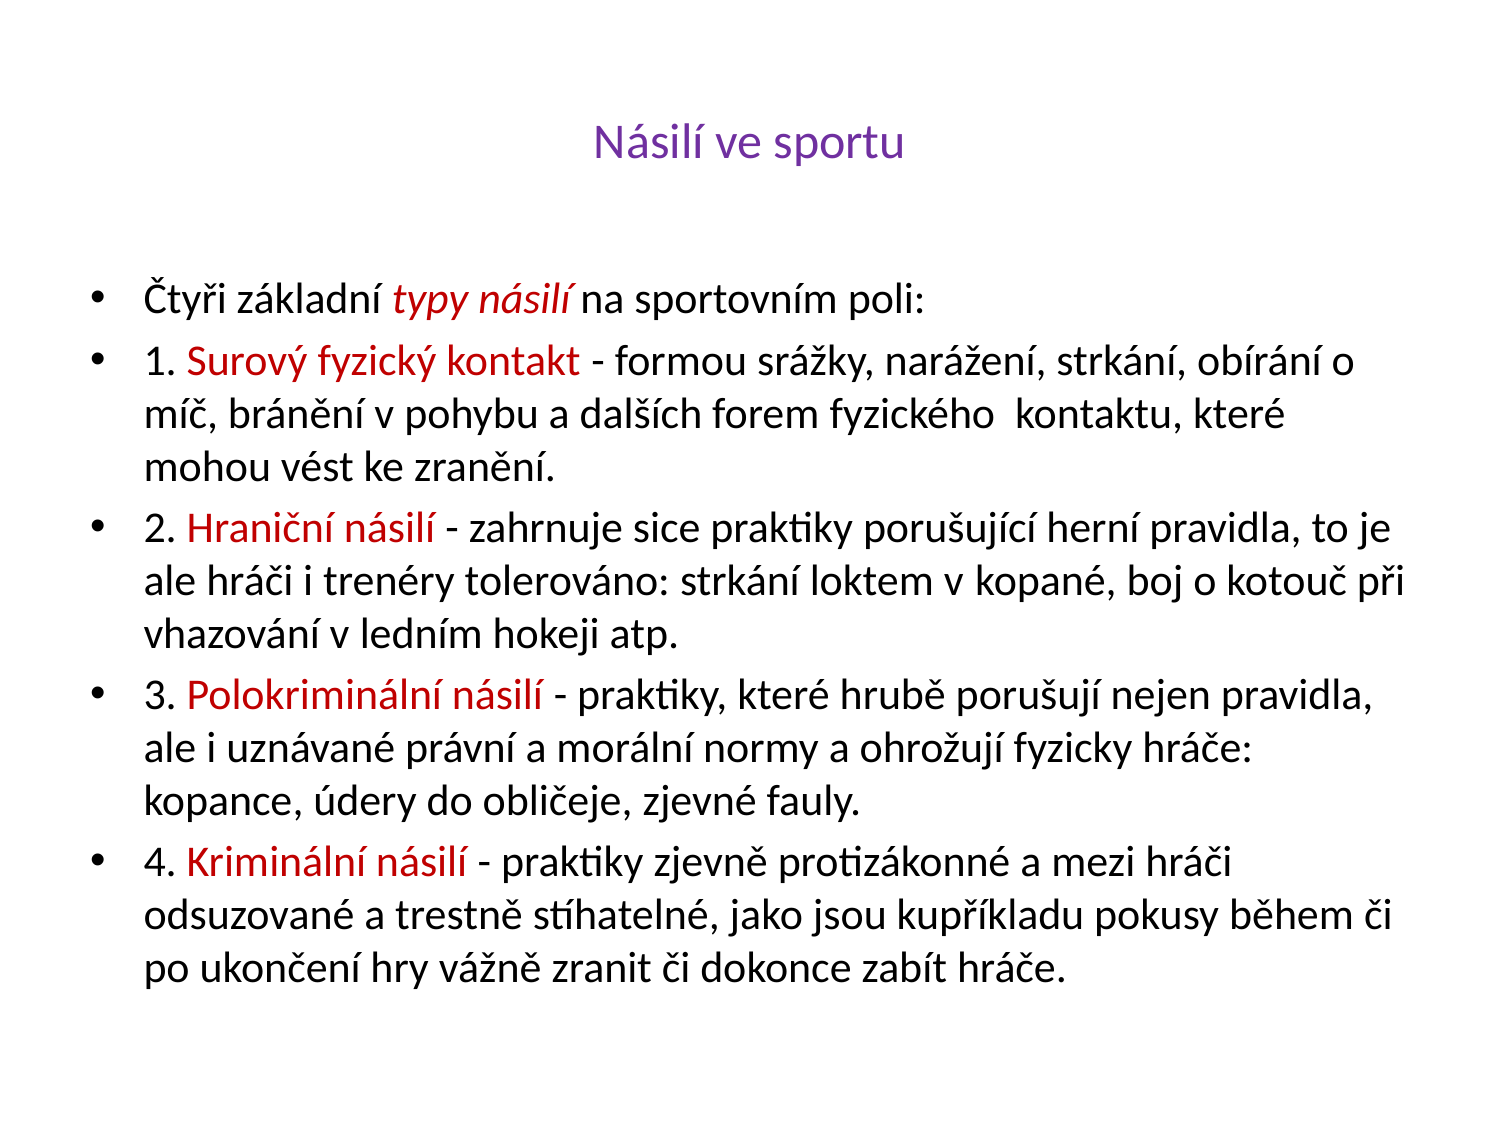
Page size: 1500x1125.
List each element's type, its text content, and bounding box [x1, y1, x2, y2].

title Násilí ve sportu [75, 45, 1425, 233]
list Čtyři základní typy násilí na sportovním poli: 1. Surový fyzický kontakt - formou srážky, narážení, strkání, obírání o míč, bránění v pohybu a dalších forem fyzického kontaktu, které mohou vést ke zranění. 2. Hraniční násilí - zahrnuje sice praktiky porušující herní pravidla, to je ale hráči i trenéry tolerováno: strkání loktem v kopané, boj o kotouč při vhazování v ledním hokeji atp. 3. Polokriminální násilí - praktiky, které hrubě porušují nejen pravidla, ale i uznávané právní a morální normy a ohrožují fyzicky hráče: kopance, údery do obličeje, zjevné fauly. 4. Kriminální násilí - praktiky zjevně protizákonné a mezi hráči odsuzované a trestně stíhatelné, jako jsou kupříkladu pokusy během či po ukončení hry vážně zranit či dokonce zabít hráče. [75, 262, 1425, 1005]
